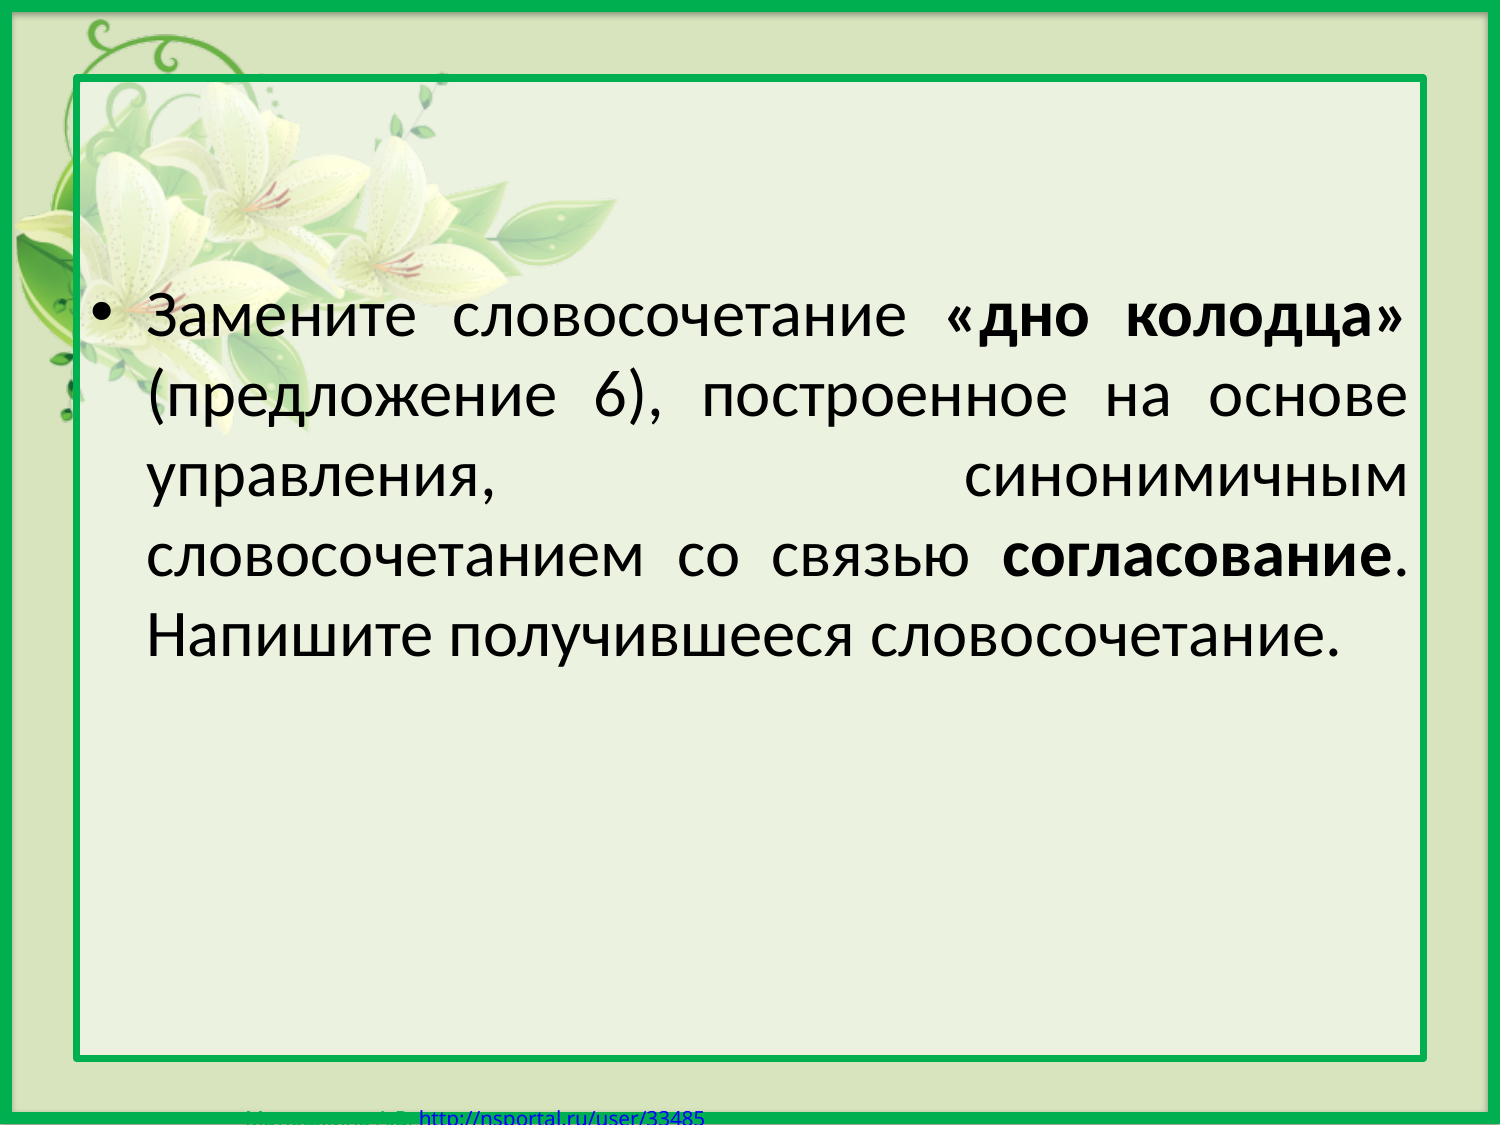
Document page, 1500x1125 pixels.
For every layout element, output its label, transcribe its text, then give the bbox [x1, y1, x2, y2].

list Замените словосочетание «дно колодца» (предложение 6), построенное на основе управления, синонимичным словосочетанием со связью согласование. Напишите получившееся словосочетание. [75, 262, 1425, 1005]
picture [15, 19, 619, 435]
